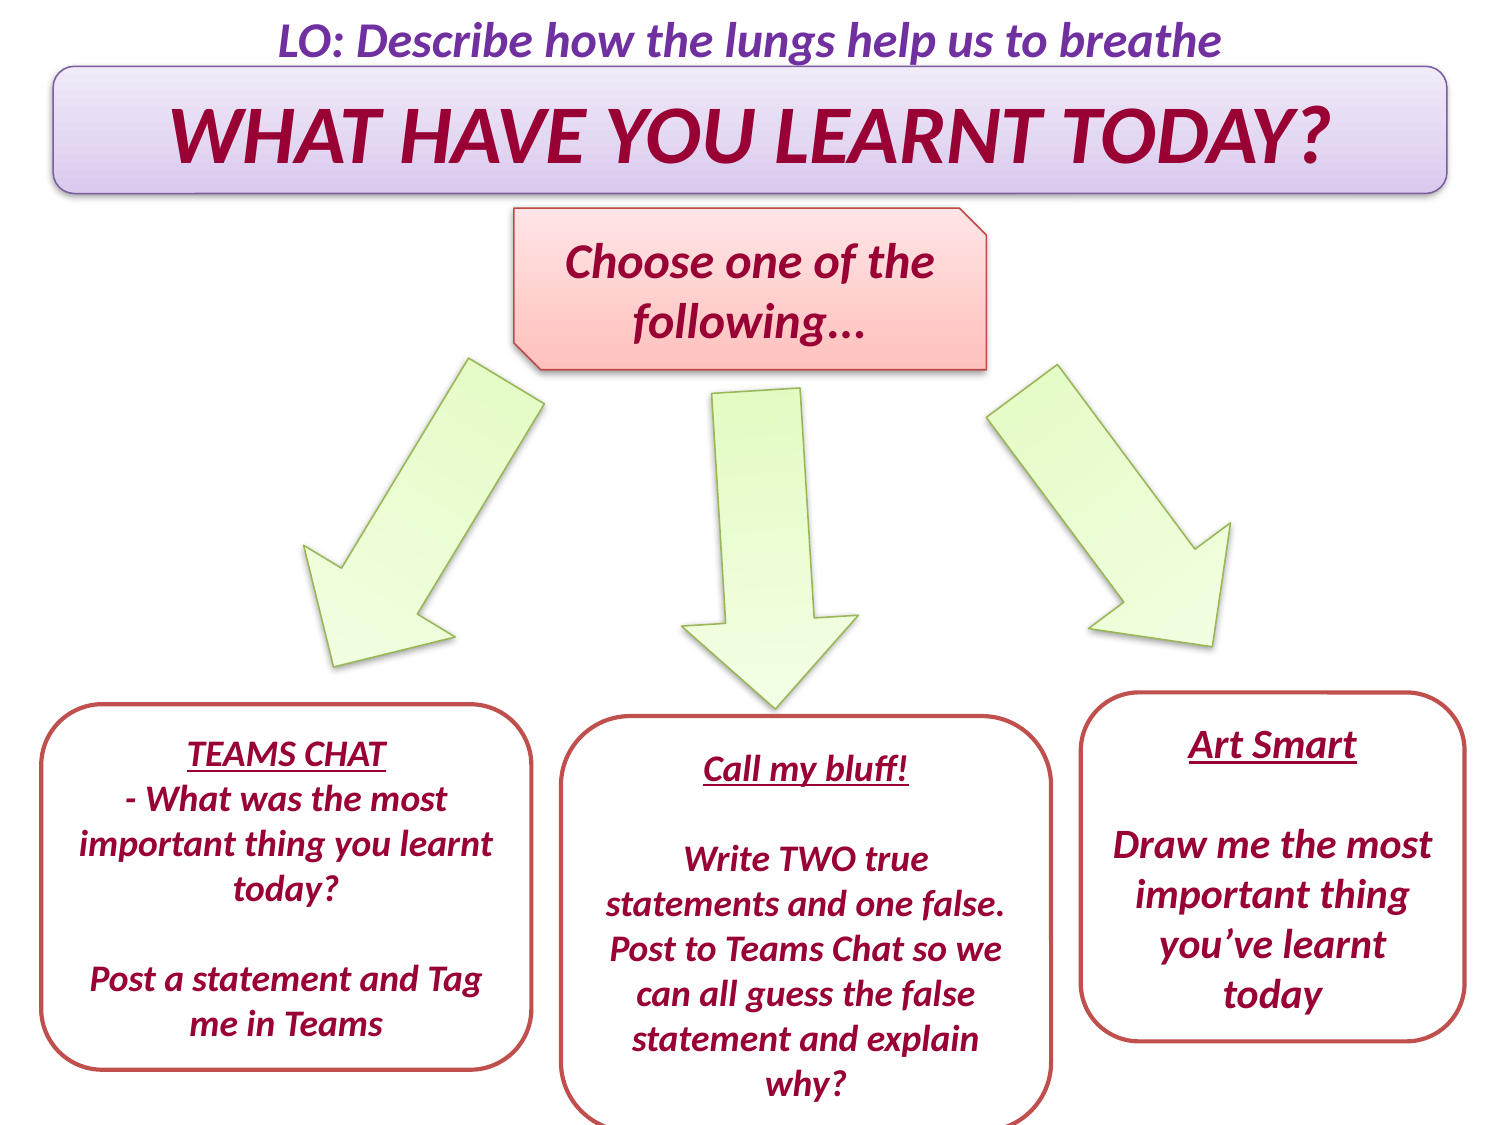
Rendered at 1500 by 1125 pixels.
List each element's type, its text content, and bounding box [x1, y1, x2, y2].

text_box WHAT HAVE YOU LEARNT TODAY? [52, 104, 1448, 195]
text_box [985, 363, 1232, 648]
text_box TEAMS CHAT - What was the most important thing you learnt today? Post a statement and Tag me in Teams [39, 702, 534, 1072]
text_box Art Smart Draw me the most important thing you’ve learnt today [1078, 690, 1467, 1044]
text_box [680, 387, 860, 710]
text_box Choose one of the following... [513, 207, 988, 371]
text_box [302, 357, 546, 668]
text_box LO: Describe how the lungs help us to breathe [0, 0, 1500, 104]
text_box Call my bluff! Write TWO true statements and one false. Post to Teams Chat so we can all guess the false statement and explain why? [558, 713, 1054, 1125]
